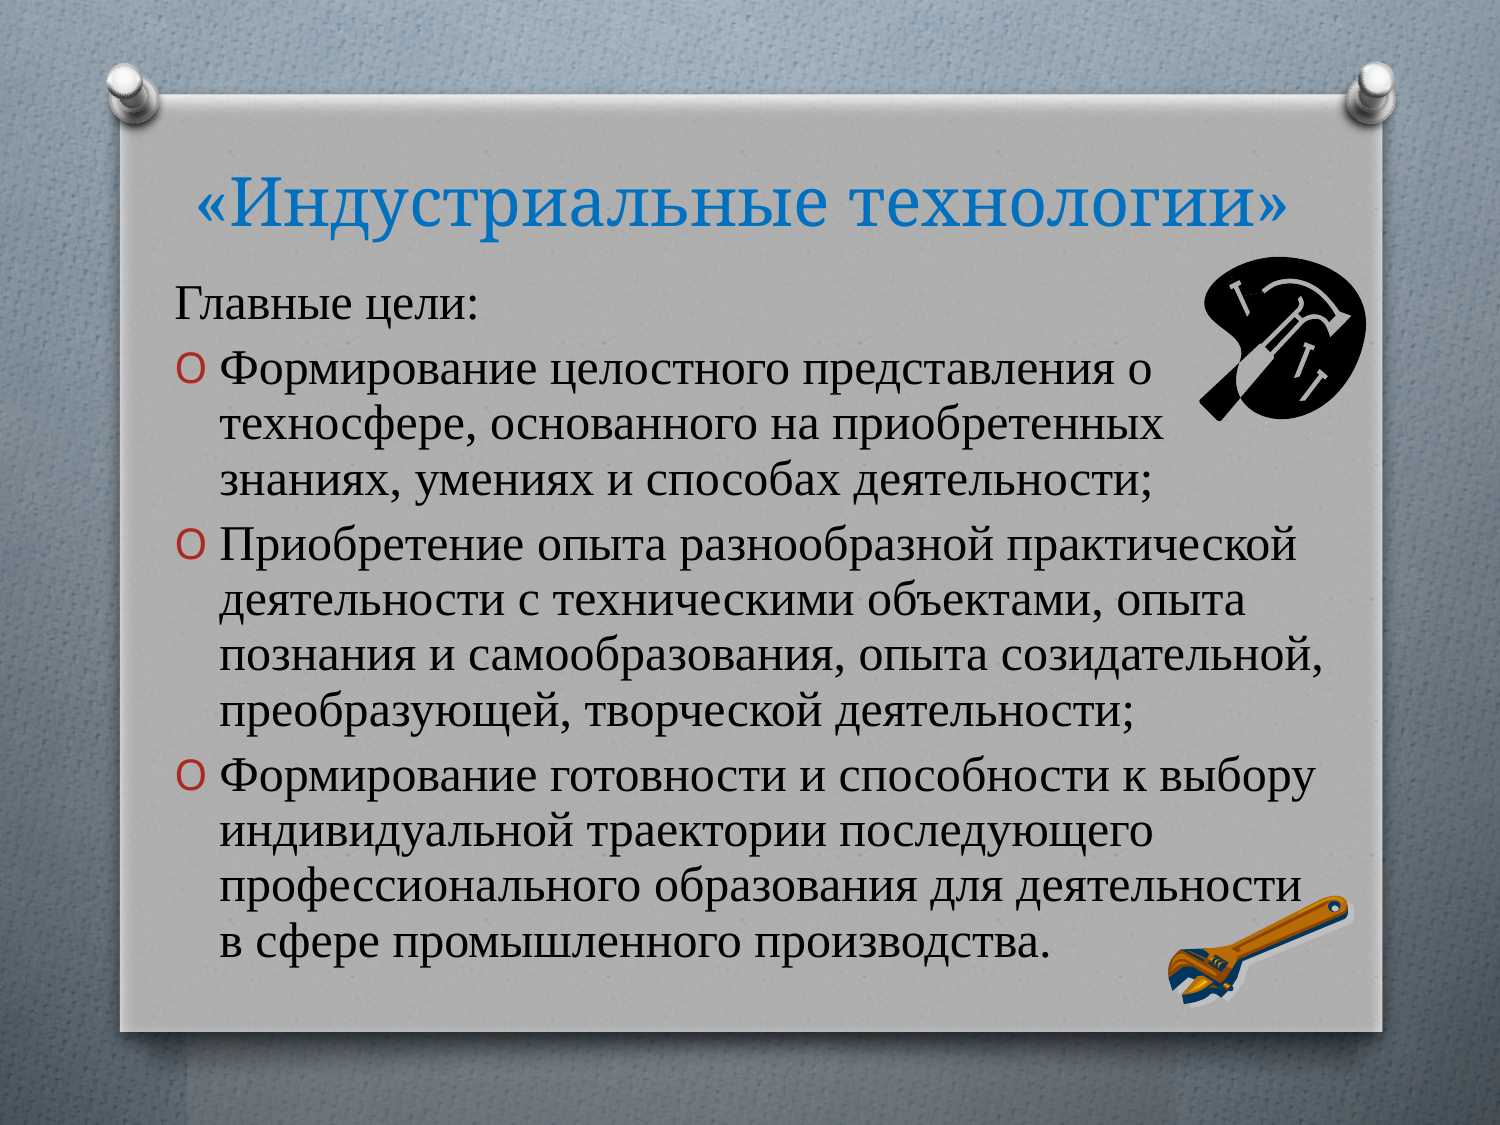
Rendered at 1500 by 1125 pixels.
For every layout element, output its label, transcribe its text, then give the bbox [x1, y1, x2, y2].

picture [75, 29, 198, 153]
picture [1198, 255, 1369, 422]
picture [1166, 893, 1356, 1009]
picture [1317, 35, 1439, 156]
list Главные цели: Формирование целостного представления о техносфере, основанного на приобретенных знаниях, умениях и способах деятельности; Приобретение опыта разнообразной практической деятельности с техническими объектами, опыта познания и самообразования, опыта созидательной, преобразующей, творческой деятельности; Формирование готовности и способности к выбору индивидуальной траектории последующего профессионального образования для деятельности в сфере промышленного производства. [159, 267, 1341, 988]
title «Индустриальные технологии» [171, 101, 1314, 267]
